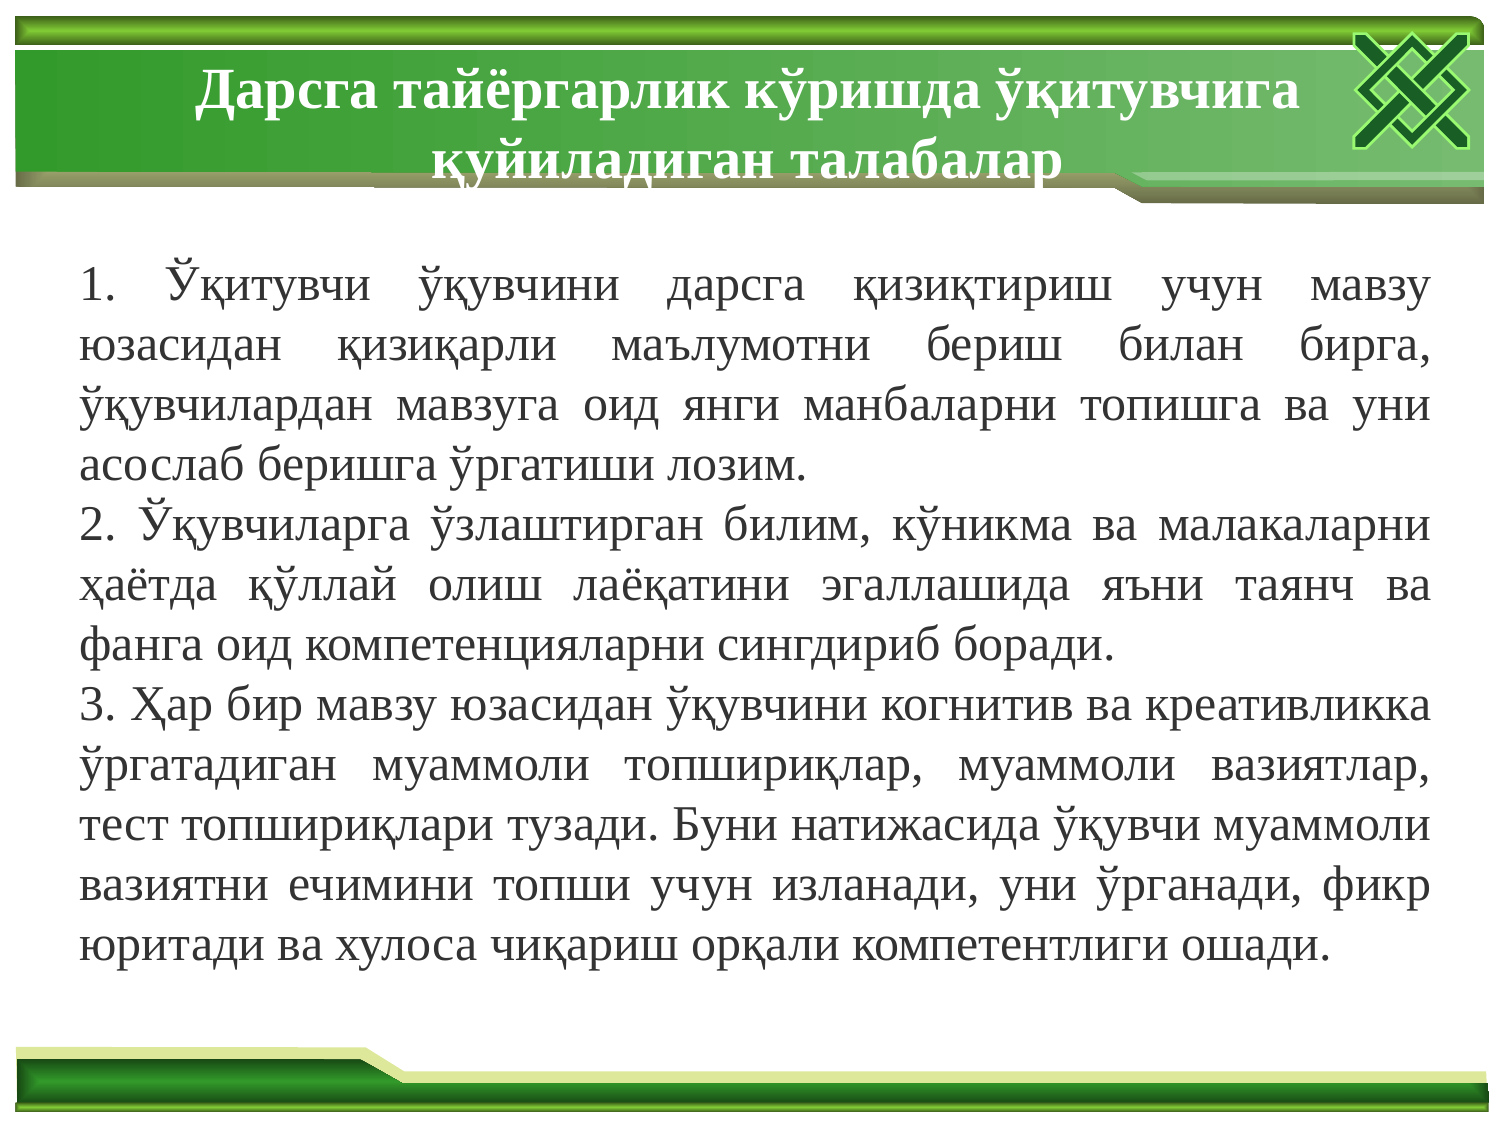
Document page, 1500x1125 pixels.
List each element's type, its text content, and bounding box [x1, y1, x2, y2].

text_box Дарсга тайёргарлик кўришда ўқитувчига қуйиладиган талабалар [21, 42, 1475, 198]
text_box 1. Ўқитувчи ўқувчини дарсга қизиқтириш учун мавзу юзасидан қизиқарли маълумотни бериш билан бирга, ўқувчилардан мавзуга оид янги манбаларни топишга ва уни асослаб беришга ўргатиши лозим. 2. Ўқувчиларга ўзлаштирган билим, кўникма ва малакаларни ҳаётда қўллай олиш лаёқатини эгаллашида яъни таянч ва фанга оид компетенцияларни сингдириб боради. 3. Ҳар бир мавзу юзасидан ўқувчини когнитив ва креативликка ўргатадиган муаммоли топшириқлар, муаммоли вазиятлар, тест топшириқлари тузади. Буни натижасида ўқувчи муаммоли вазиятни ечимини топши учун изланади, уни ўрганади, фикр юритади ва хулоса чиқариш орқали компетентлиги ошади. [64, 243, 1447, 979]
